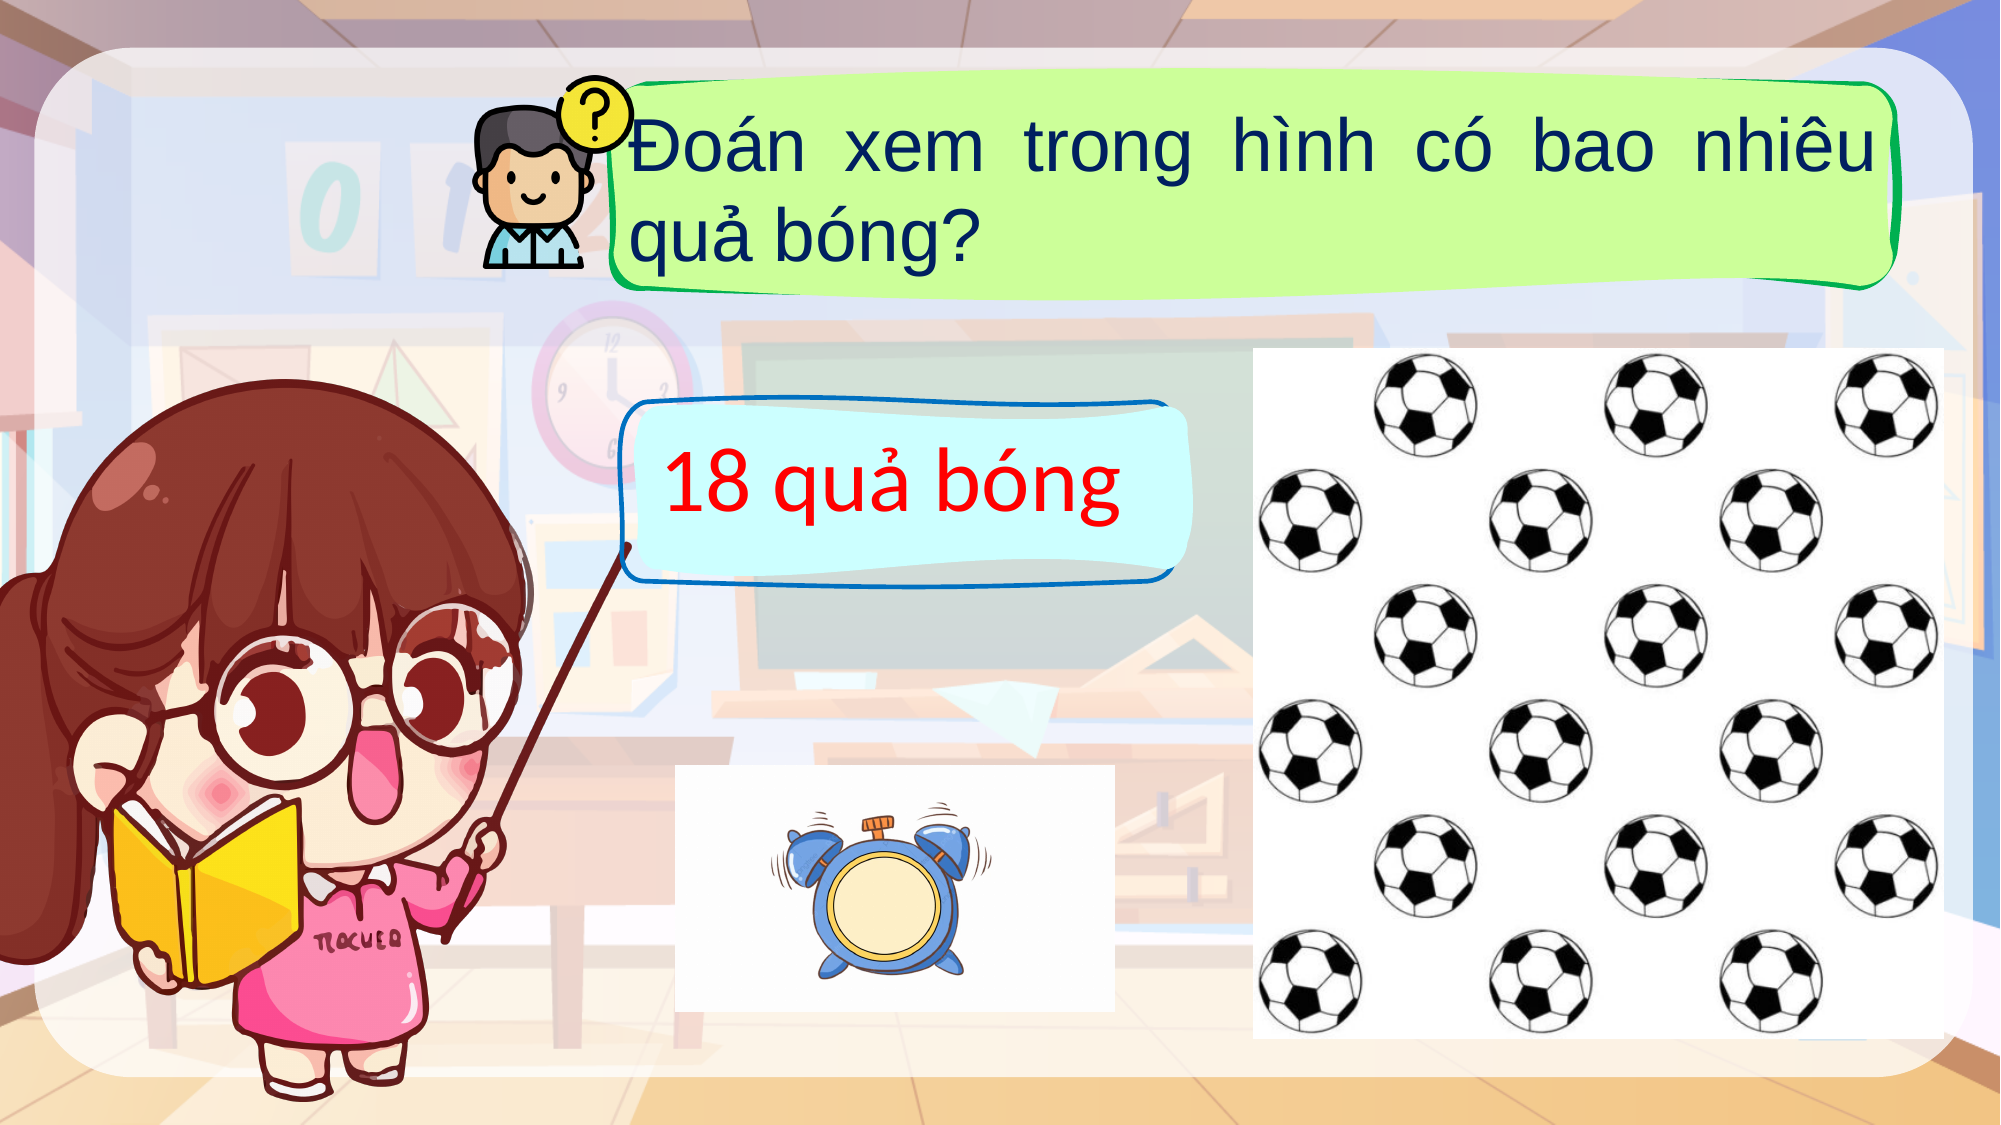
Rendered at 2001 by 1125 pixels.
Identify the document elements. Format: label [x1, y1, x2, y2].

text_box [456, 75, 1893, 286]
text_box [621, 401, 1188, 582]
text_box [674, 764, 1115, 1013]
picture [0, 0, 2000, 1125]
